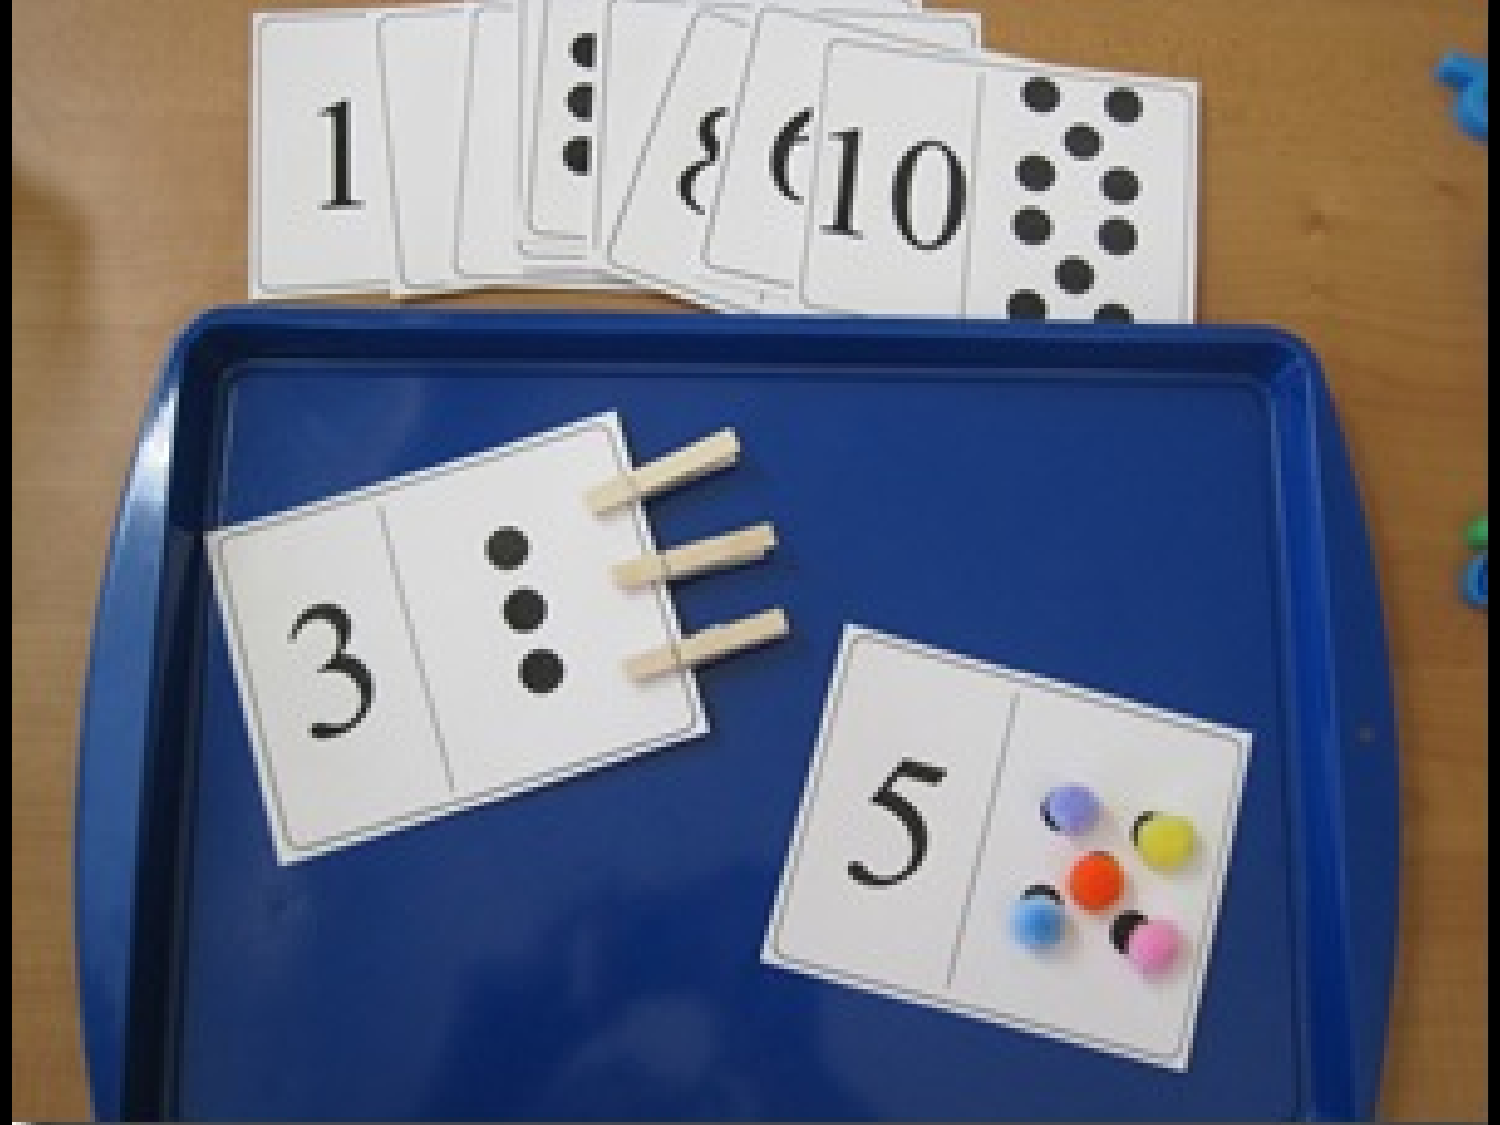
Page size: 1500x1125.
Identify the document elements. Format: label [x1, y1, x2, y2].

text_box [0, 0, 10, 1125]
text_box [1489, 0, 1500, 1125]
picture [11, 0, 1489, 1125]
